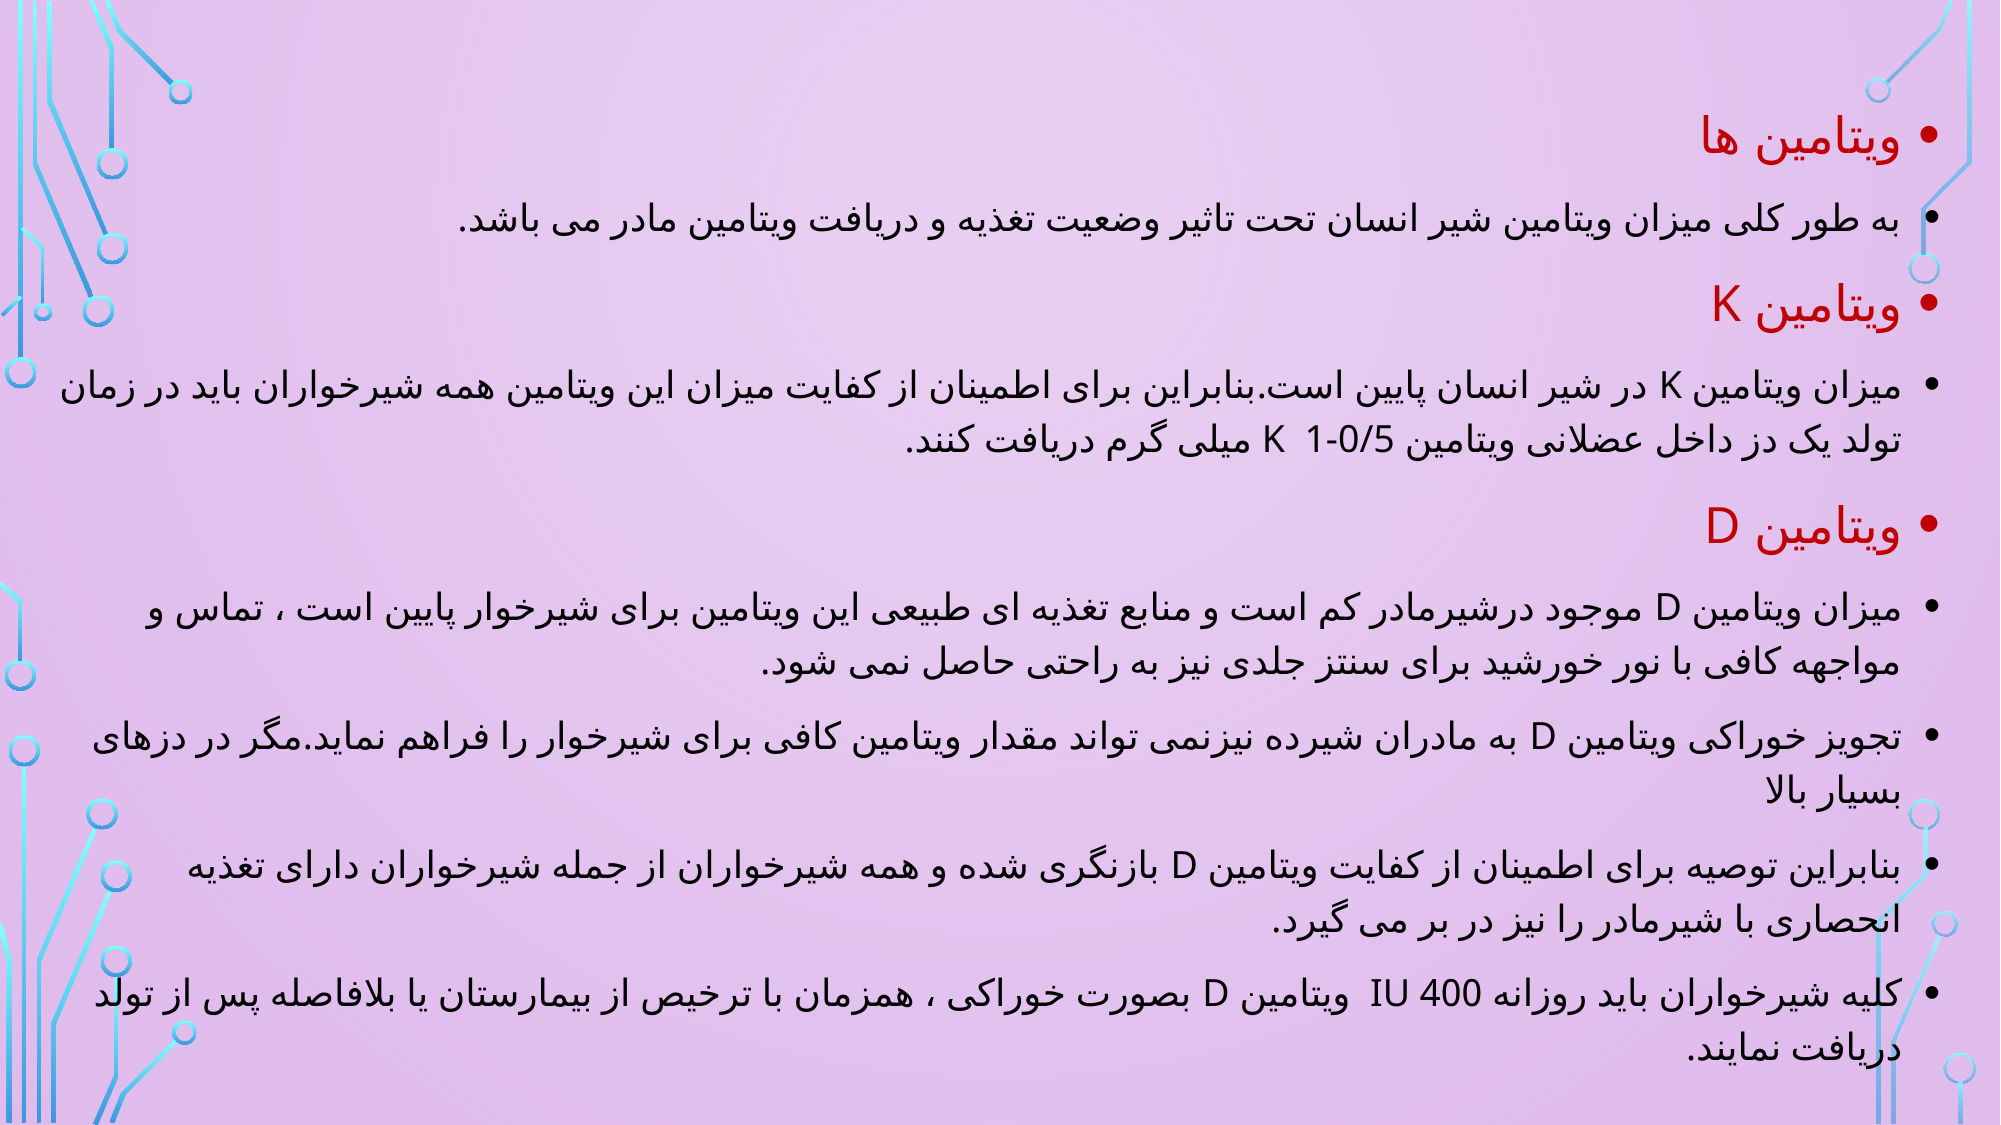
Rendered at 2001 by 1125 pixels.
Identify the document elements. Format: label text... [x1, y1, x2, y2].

list ویتامین ها به طور کلی میزان ویتامین شیر انسان تحت تاثیر وضعیت تغذیه و دریافت ویتامین مادر می باشد. ویتامین K میزان ویتامین K در شیر انسان پایین است.بنابراین برای اطمینان از کفایت میزان این ویتامین همه شیرخواران باید در زمان تولد یک دز داخل عضلانی ویتامین K 1-0/5 میلی گرم دریافت کنند. ویتامین D میزان ویتامین D موجود درشیرمادر کم است و منابع تغذیه ای طبیعی این ویتامین برای شیرخوار پایین است ، تماس و مواجهه کافی با نور خورشید برای سنتز جلدی نیز به راحتی حاصل نمی شود. تجویز خوراکی ویتامین D به مادران شیرده نیزنمی تواند مقدار ویتامین کافی برای شیرخوار را فراهم نماید.مگر در دزهای بسیار بالا بنابراین توصیه برای اطمینان از کفایت ویتامین D بازنگری شده و همه شیرخواران از جمله شیرخواران دارای تغذیه انحصاری با شیرمادر را نیز در بر می گیرد. کلیه شیرخواران باید روزانه 400 IU ویتامین D بصورت خوراکی ، همزمان با ترخیص از بیمارستان یا بلافاصله پس از تولد دریافت نمایند. [39, 84, 1956, 1105]
